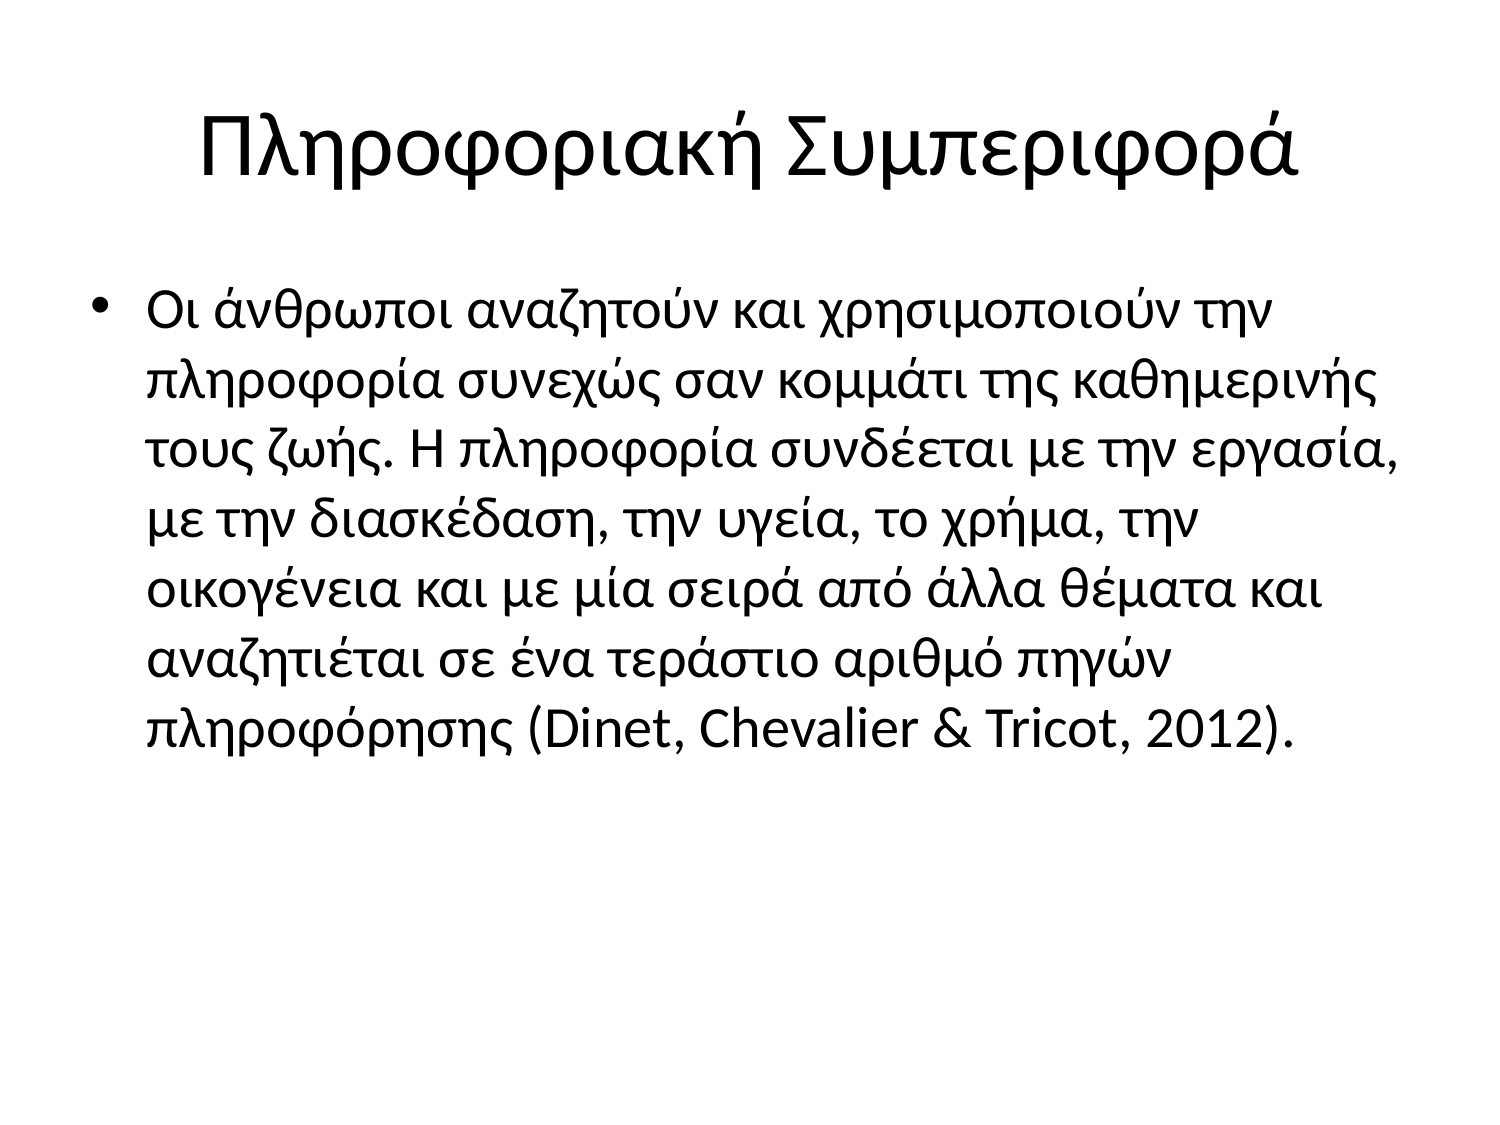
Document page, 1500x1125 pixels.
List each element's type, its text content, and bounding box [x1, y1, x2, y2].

list Οι άνθρωποι αναζητούν και χρησιμοποιούν την πληροφορία συνεχώς σαν κομμάτι της καθημερινής τους ζωής. Η πληροφορία συνδέεται με την εργασία, με την διασκέδαση, την υγεία, το χρήμα, την οικογένεια και με μία σειρά από άλλα θέματα και αναζητιέται σε ένα τεράστιο αριθμό πηγών πληροφόρησης (Dinet, Chevalier & Tricot, 2012). [75, 262, 1425, 1005]
title Πληροφοριακή Συμπεριφορά [75, 45, 1425, 233]
